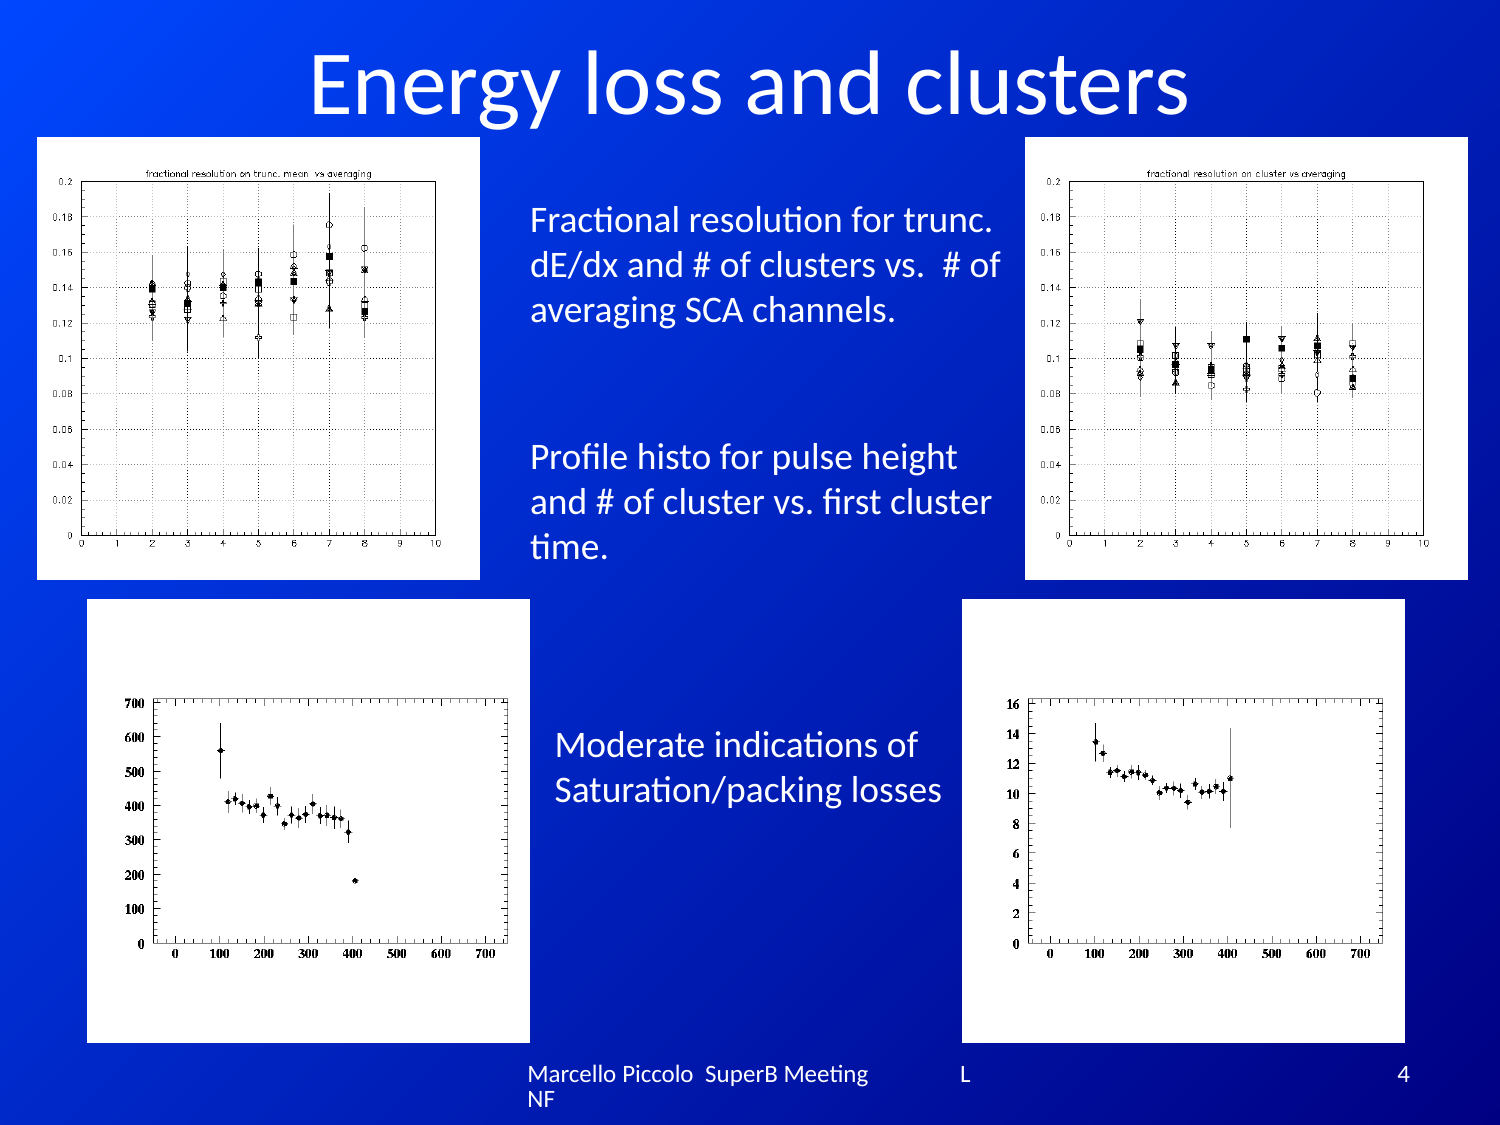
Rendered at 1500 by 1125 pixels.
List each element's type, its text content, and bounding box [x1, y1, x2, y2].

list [37, 137, 481, 581]
slide_number 4 [1074, 1042, 1425, 1103]
picture [1024, 137, 1468, 581]
text_box Fractional resolution for trunc. dE/dx and # of clusters vs. # of averaging SCA channels. [515, 187, 1017, 338]
text_box Profile histo for pulse height and # of cluster vs. first cluster time. [515, 424, 1008, 575]
picture [87, 599, 531, 1043]
footer Marcello Piccolo SuperB Meeting LNF [512, 1042, 988, 1103]
title Energy loss and clusters [75, 0, 1425, 155]
text_box Moderate indications of Saturation/packing losses [539, 712, 957, 863]
picture [962, 599, 1406, 1043]
